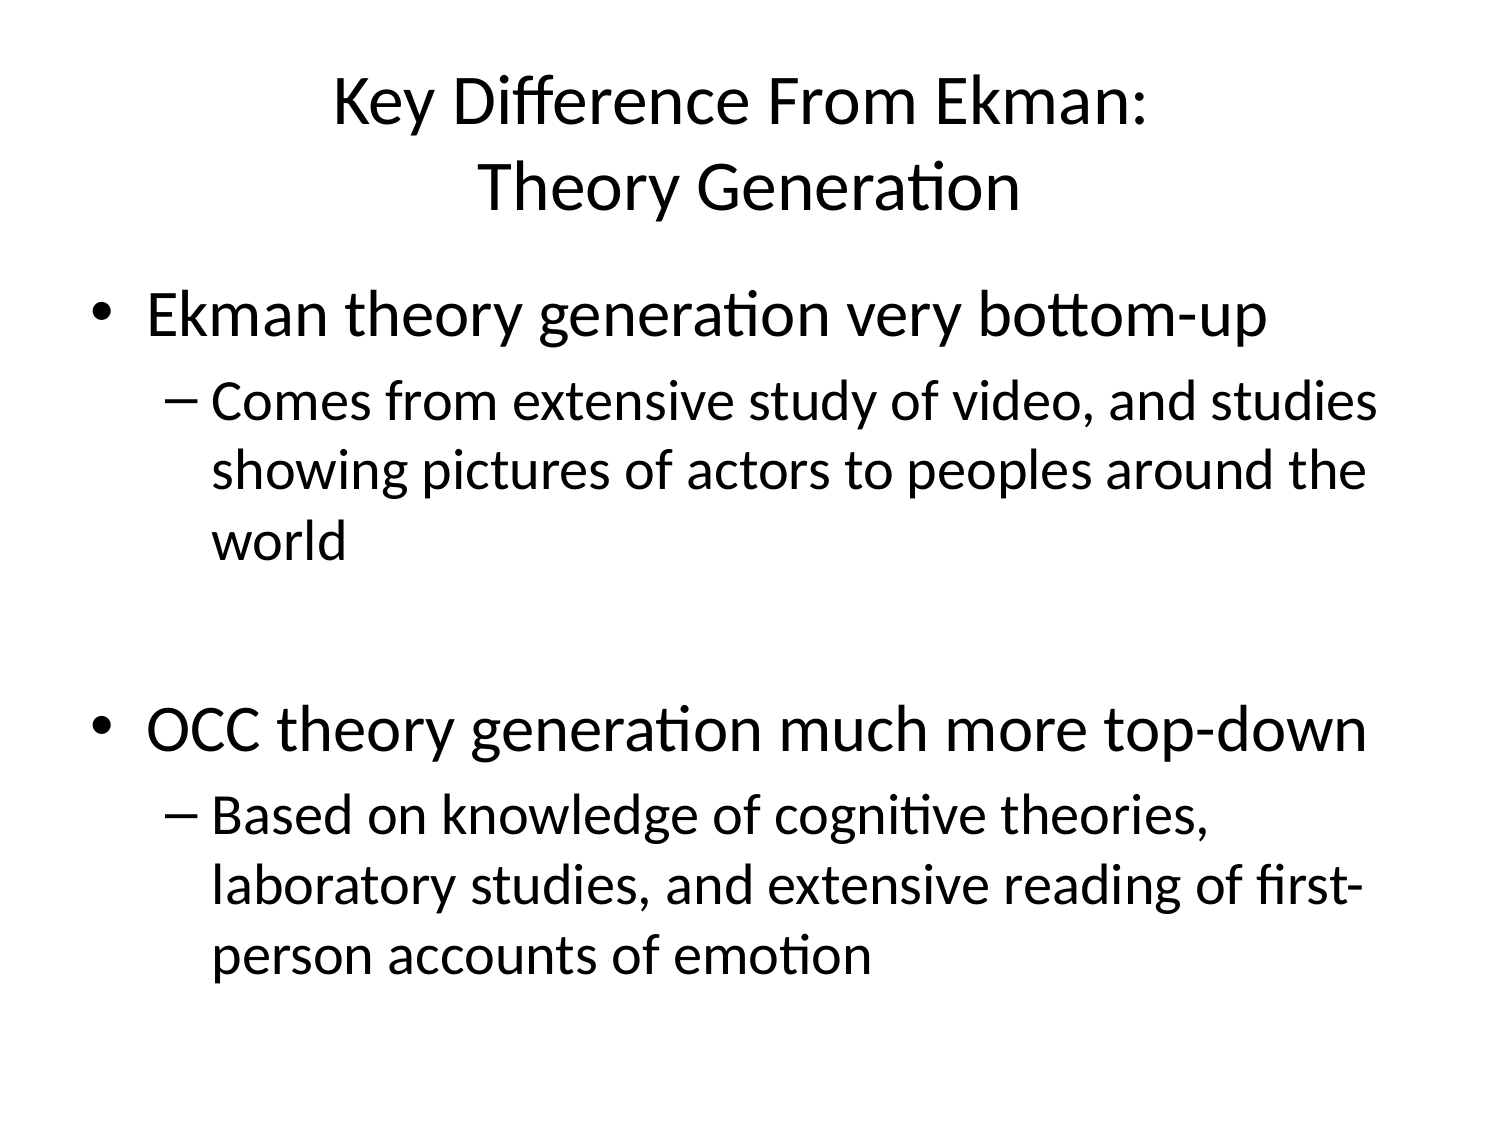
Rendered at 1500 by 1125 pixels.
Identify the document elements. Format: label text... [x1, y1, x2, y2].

title Key Difference From Ekman: Theory Generation [75, 45, 1425, 233]
list Ekman theory generation very bottom-up Comes from extensive study of video, and studies showing pictures of actors to peoples around the world OCC theory generation much more top-down Based on knowledge of cognitive theories, laboratory studies, and extensive reading of first-person accounts of emotion [75, 262, 1425, 1005]
